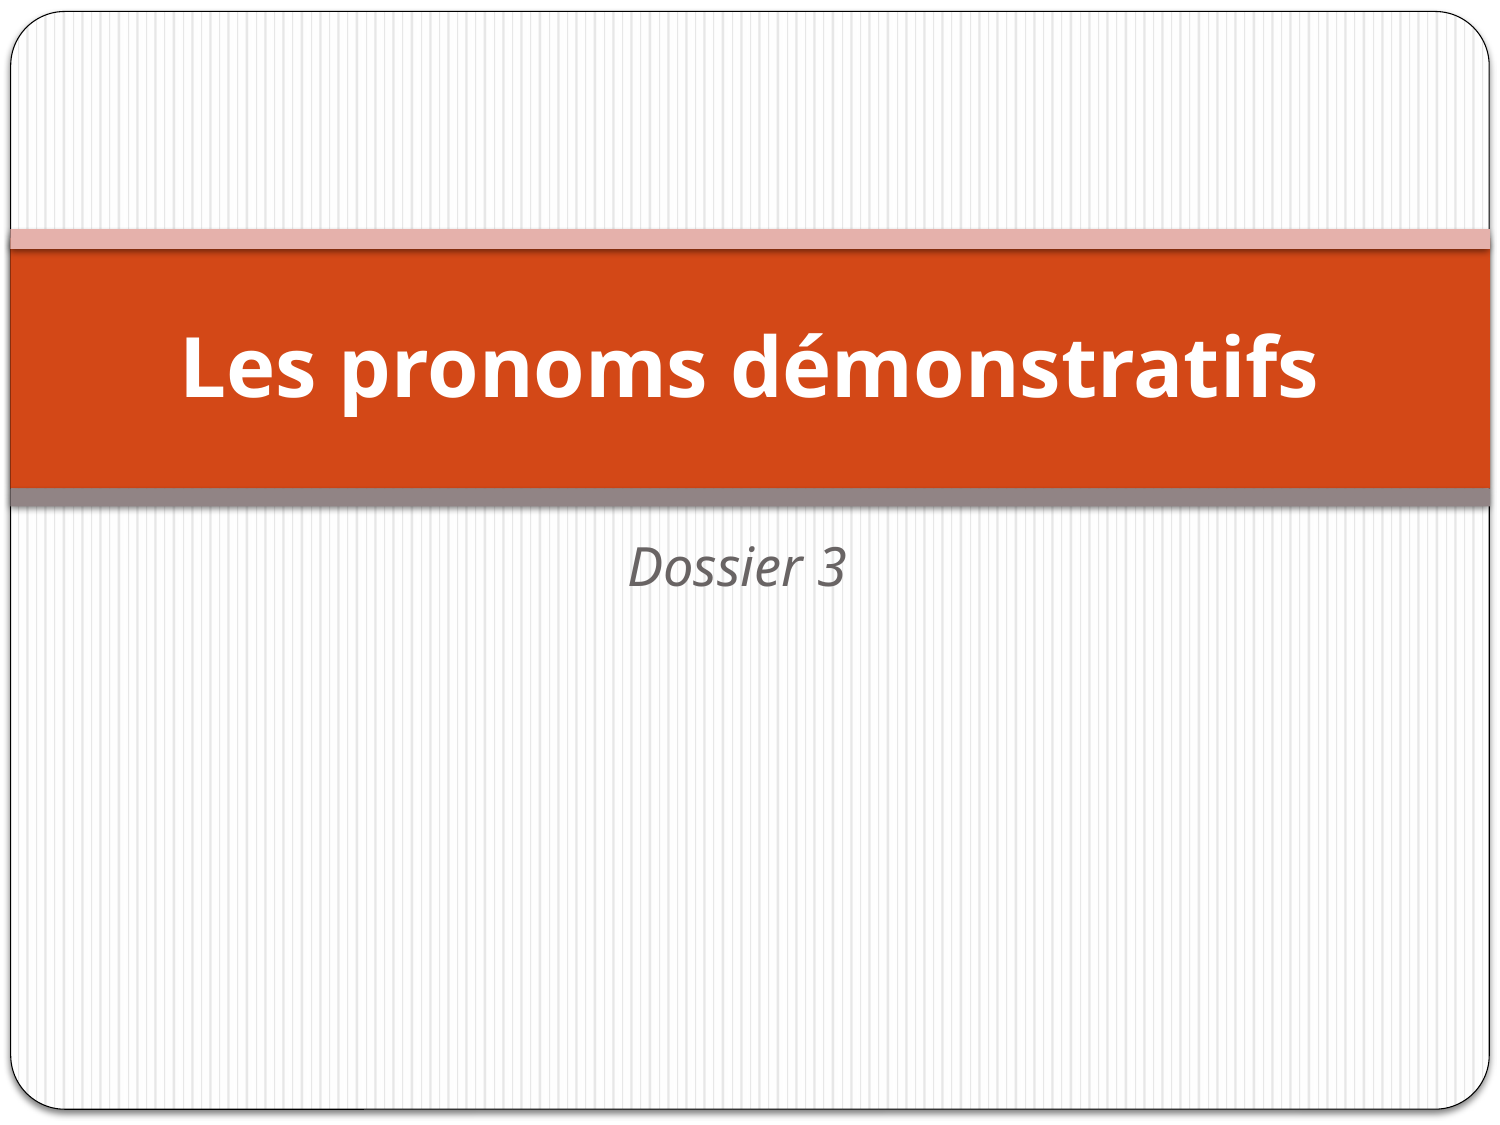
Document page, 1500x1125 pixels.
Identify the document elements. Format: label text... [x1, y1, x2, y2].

title Les pronoms démonstratifs [75, 247, 1425, 489]
subtitle Dossier 3 [212, 525, 1263, 788]
